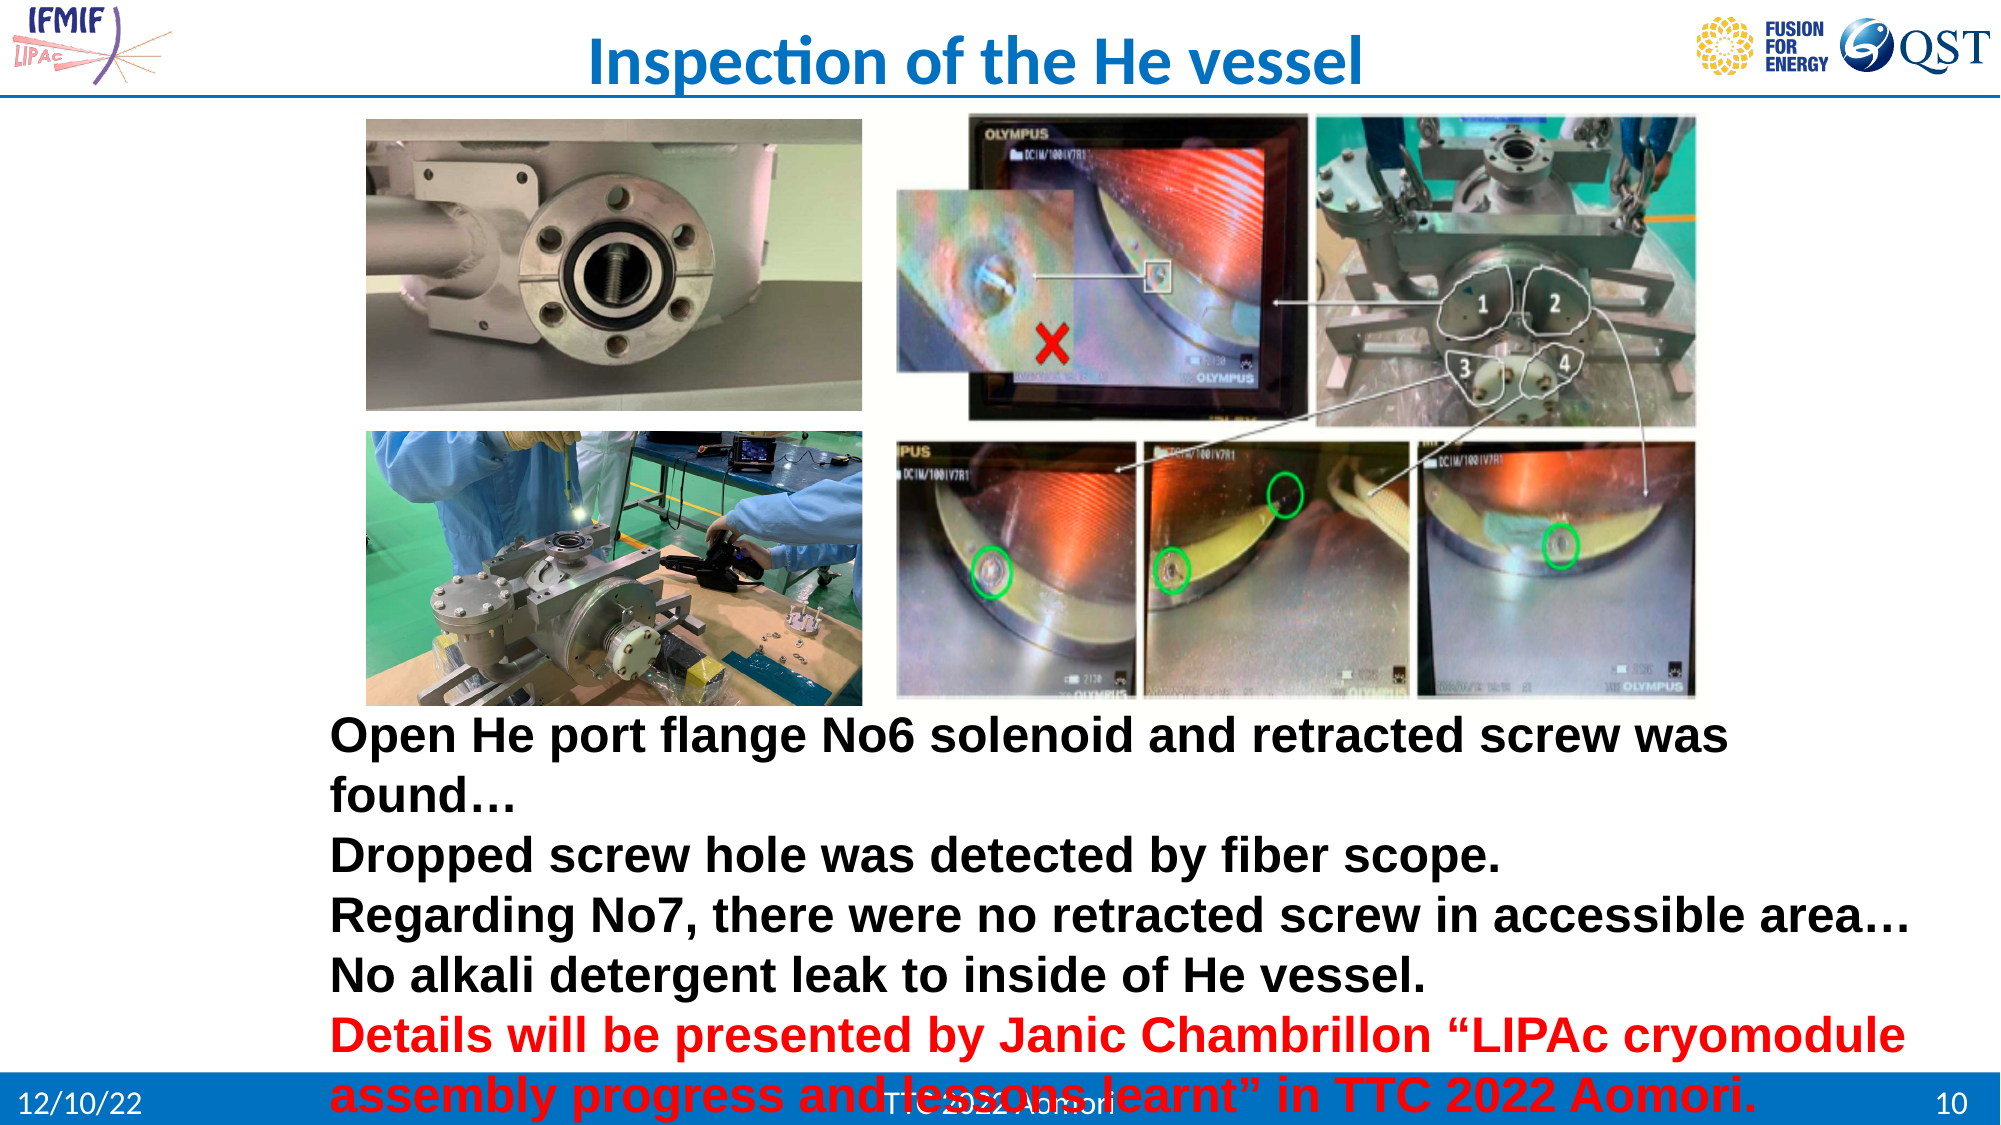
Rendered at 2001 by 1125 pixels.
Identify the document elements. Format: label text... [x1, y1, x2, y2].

picture [365, 104, 1713, 722]
picture [11, 0, 174, 90]
text_box Open He port flange No6 solenoid and retracted screw was found… Dropped screw hole was detected by fiber scope. Regarding No7, there were no retracted screw in accessible area… No alkali detergent leak to inside of He vessel. Details will be presented by Janic Chambrillon “LIPAc cryomodule assembly progress and lessons learnt” in TTC 2022 Aomori. [314, 695, 1934, 1125]
text_box Inspection of the He vessel [244, 2, 1709, 100]
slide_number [1, 1073, 469, 1125]
